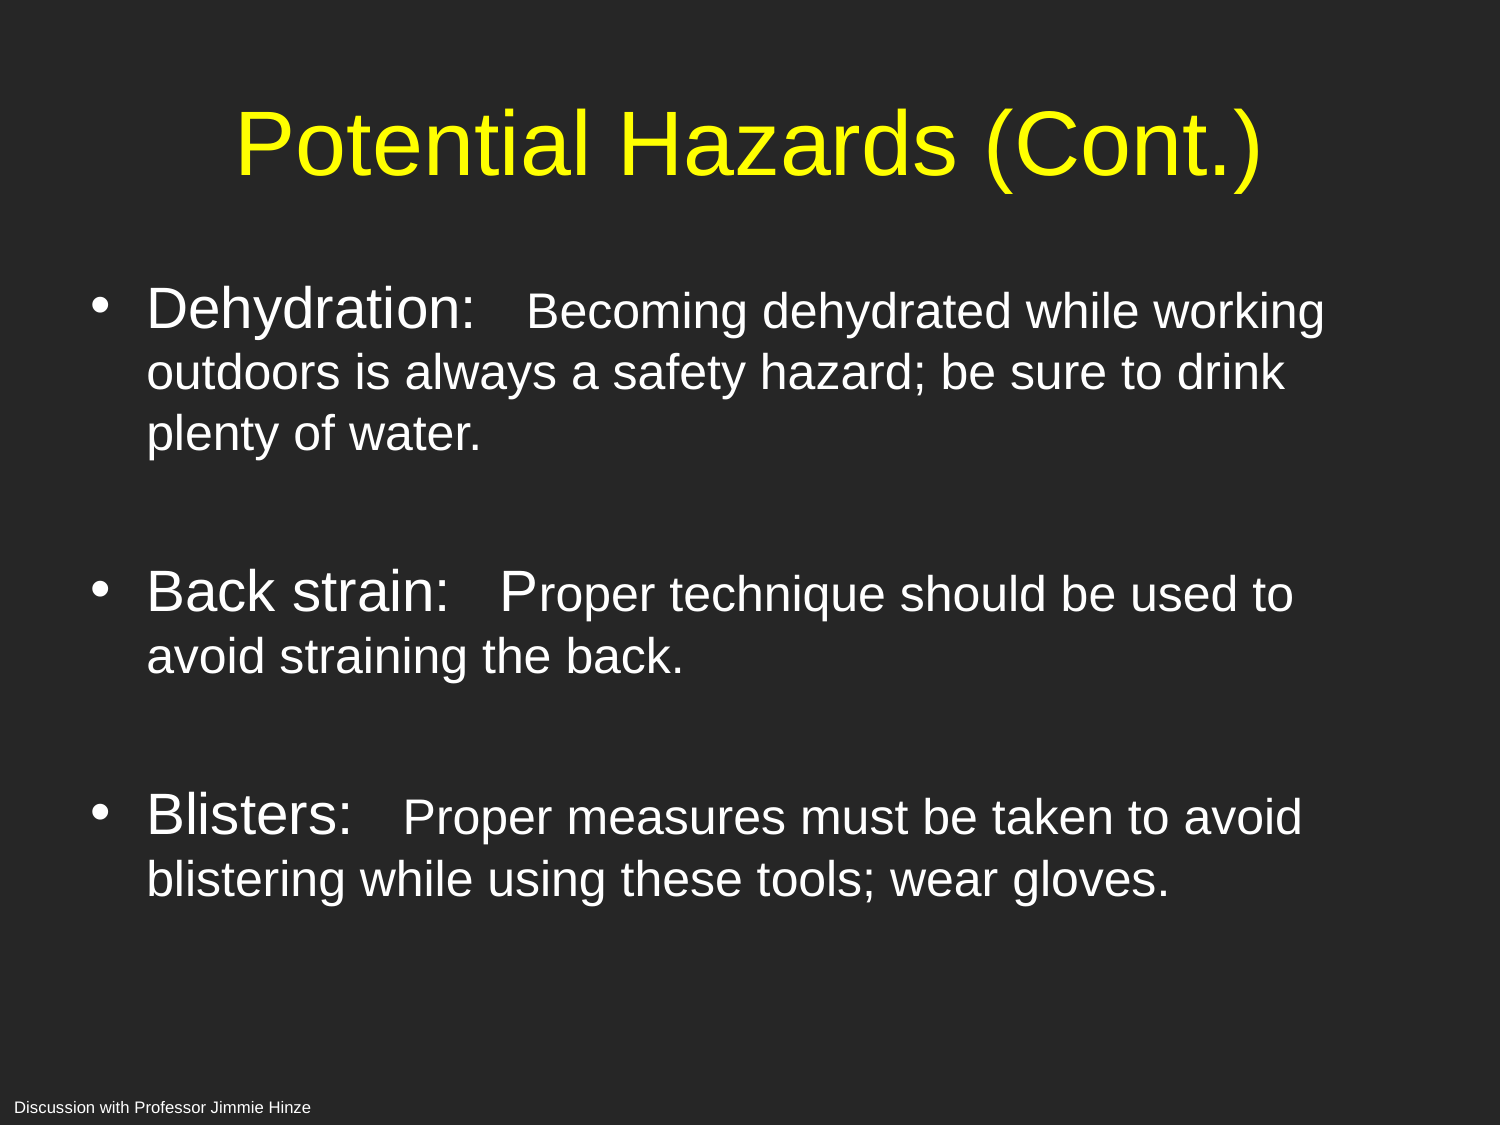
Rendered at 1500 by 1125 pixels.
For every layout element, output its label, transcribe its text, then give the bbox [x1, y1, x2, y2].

title Potential Hazards (Cont.) [75, 45, 1425, 233]
list Dehydration: Becoming dehydrated while working outdoors is always a safety hazard; be sure to drink plenty of water. Back strain: Proper technique should be used to avoid straining the back. Blisters: Proper measures must be taken to avoid blistering while using these tools; wear gloves. [75, 262, 1425, 1005]
text_box Discussion with Professor Jimmie Hinze [0, 1089, 327, 1125]
